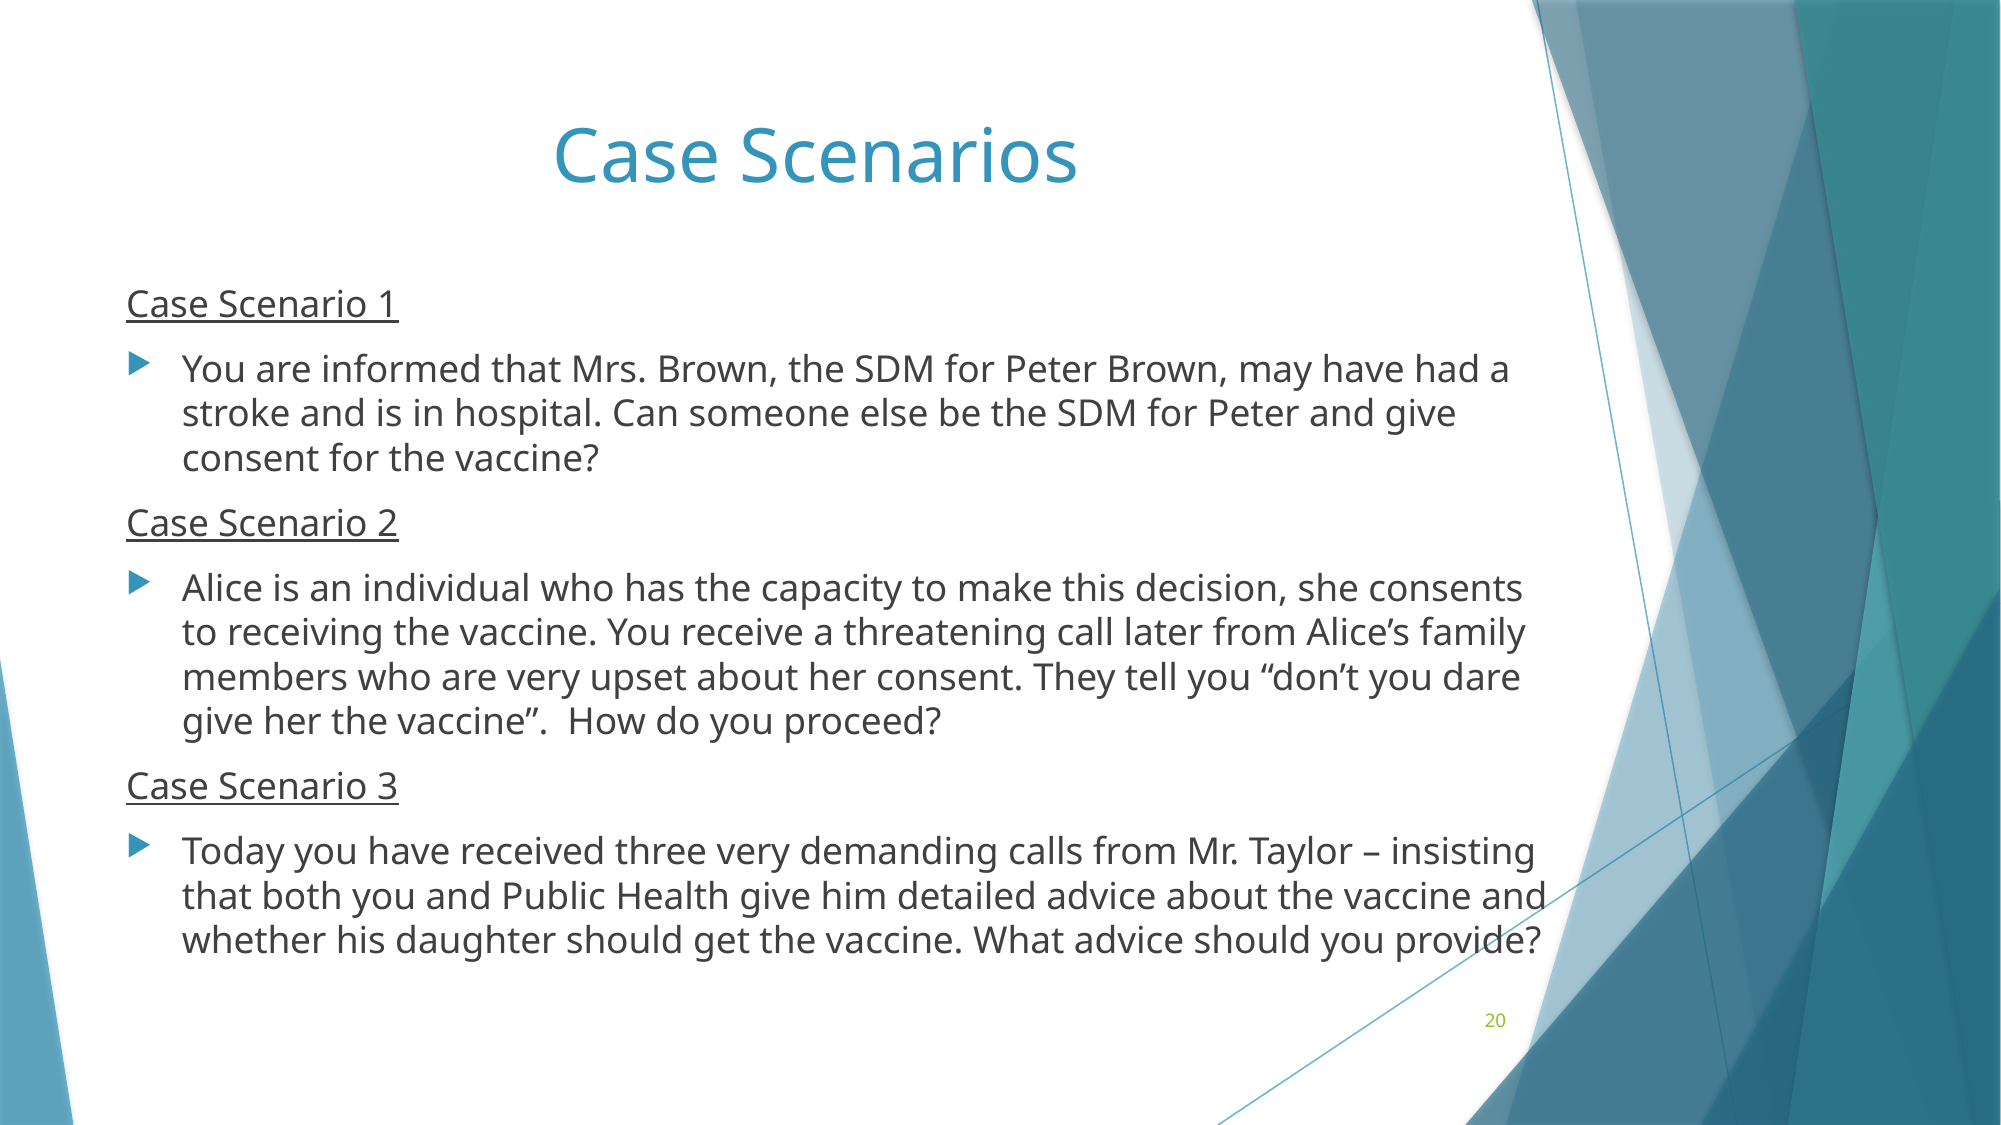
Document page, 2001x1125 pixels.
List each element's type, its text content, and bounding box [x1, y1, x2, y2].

slide_number 20 [1409, 991, 1522, 1051]
title Case Scenarios [111, 99, 1522, 272]
list Case Scenario 1 You are informed that Mrs. Brown, the SDM for Peter Brown, may have had a stroke and is in hospital. Can someone else be the SDM for Peter and give consent for the vaccine? Case Scenario 2 Alice is an individual who has the capacity to make this decision, she consents to receiving the vaccine. You receive a threatening call later from Alice’s family members who are very upset about her consent. They tell you “don’t you dare give her the vaccine”. How do you proceed? Case Scenario 3 Today you have received three very demanding calls from Mr. Taylor – insisting that both you and Public Health give him detailed advice about the vaccine and whether his daughter should get the vaccine. What advice should you provide? [111, 272, 1565, 991]
